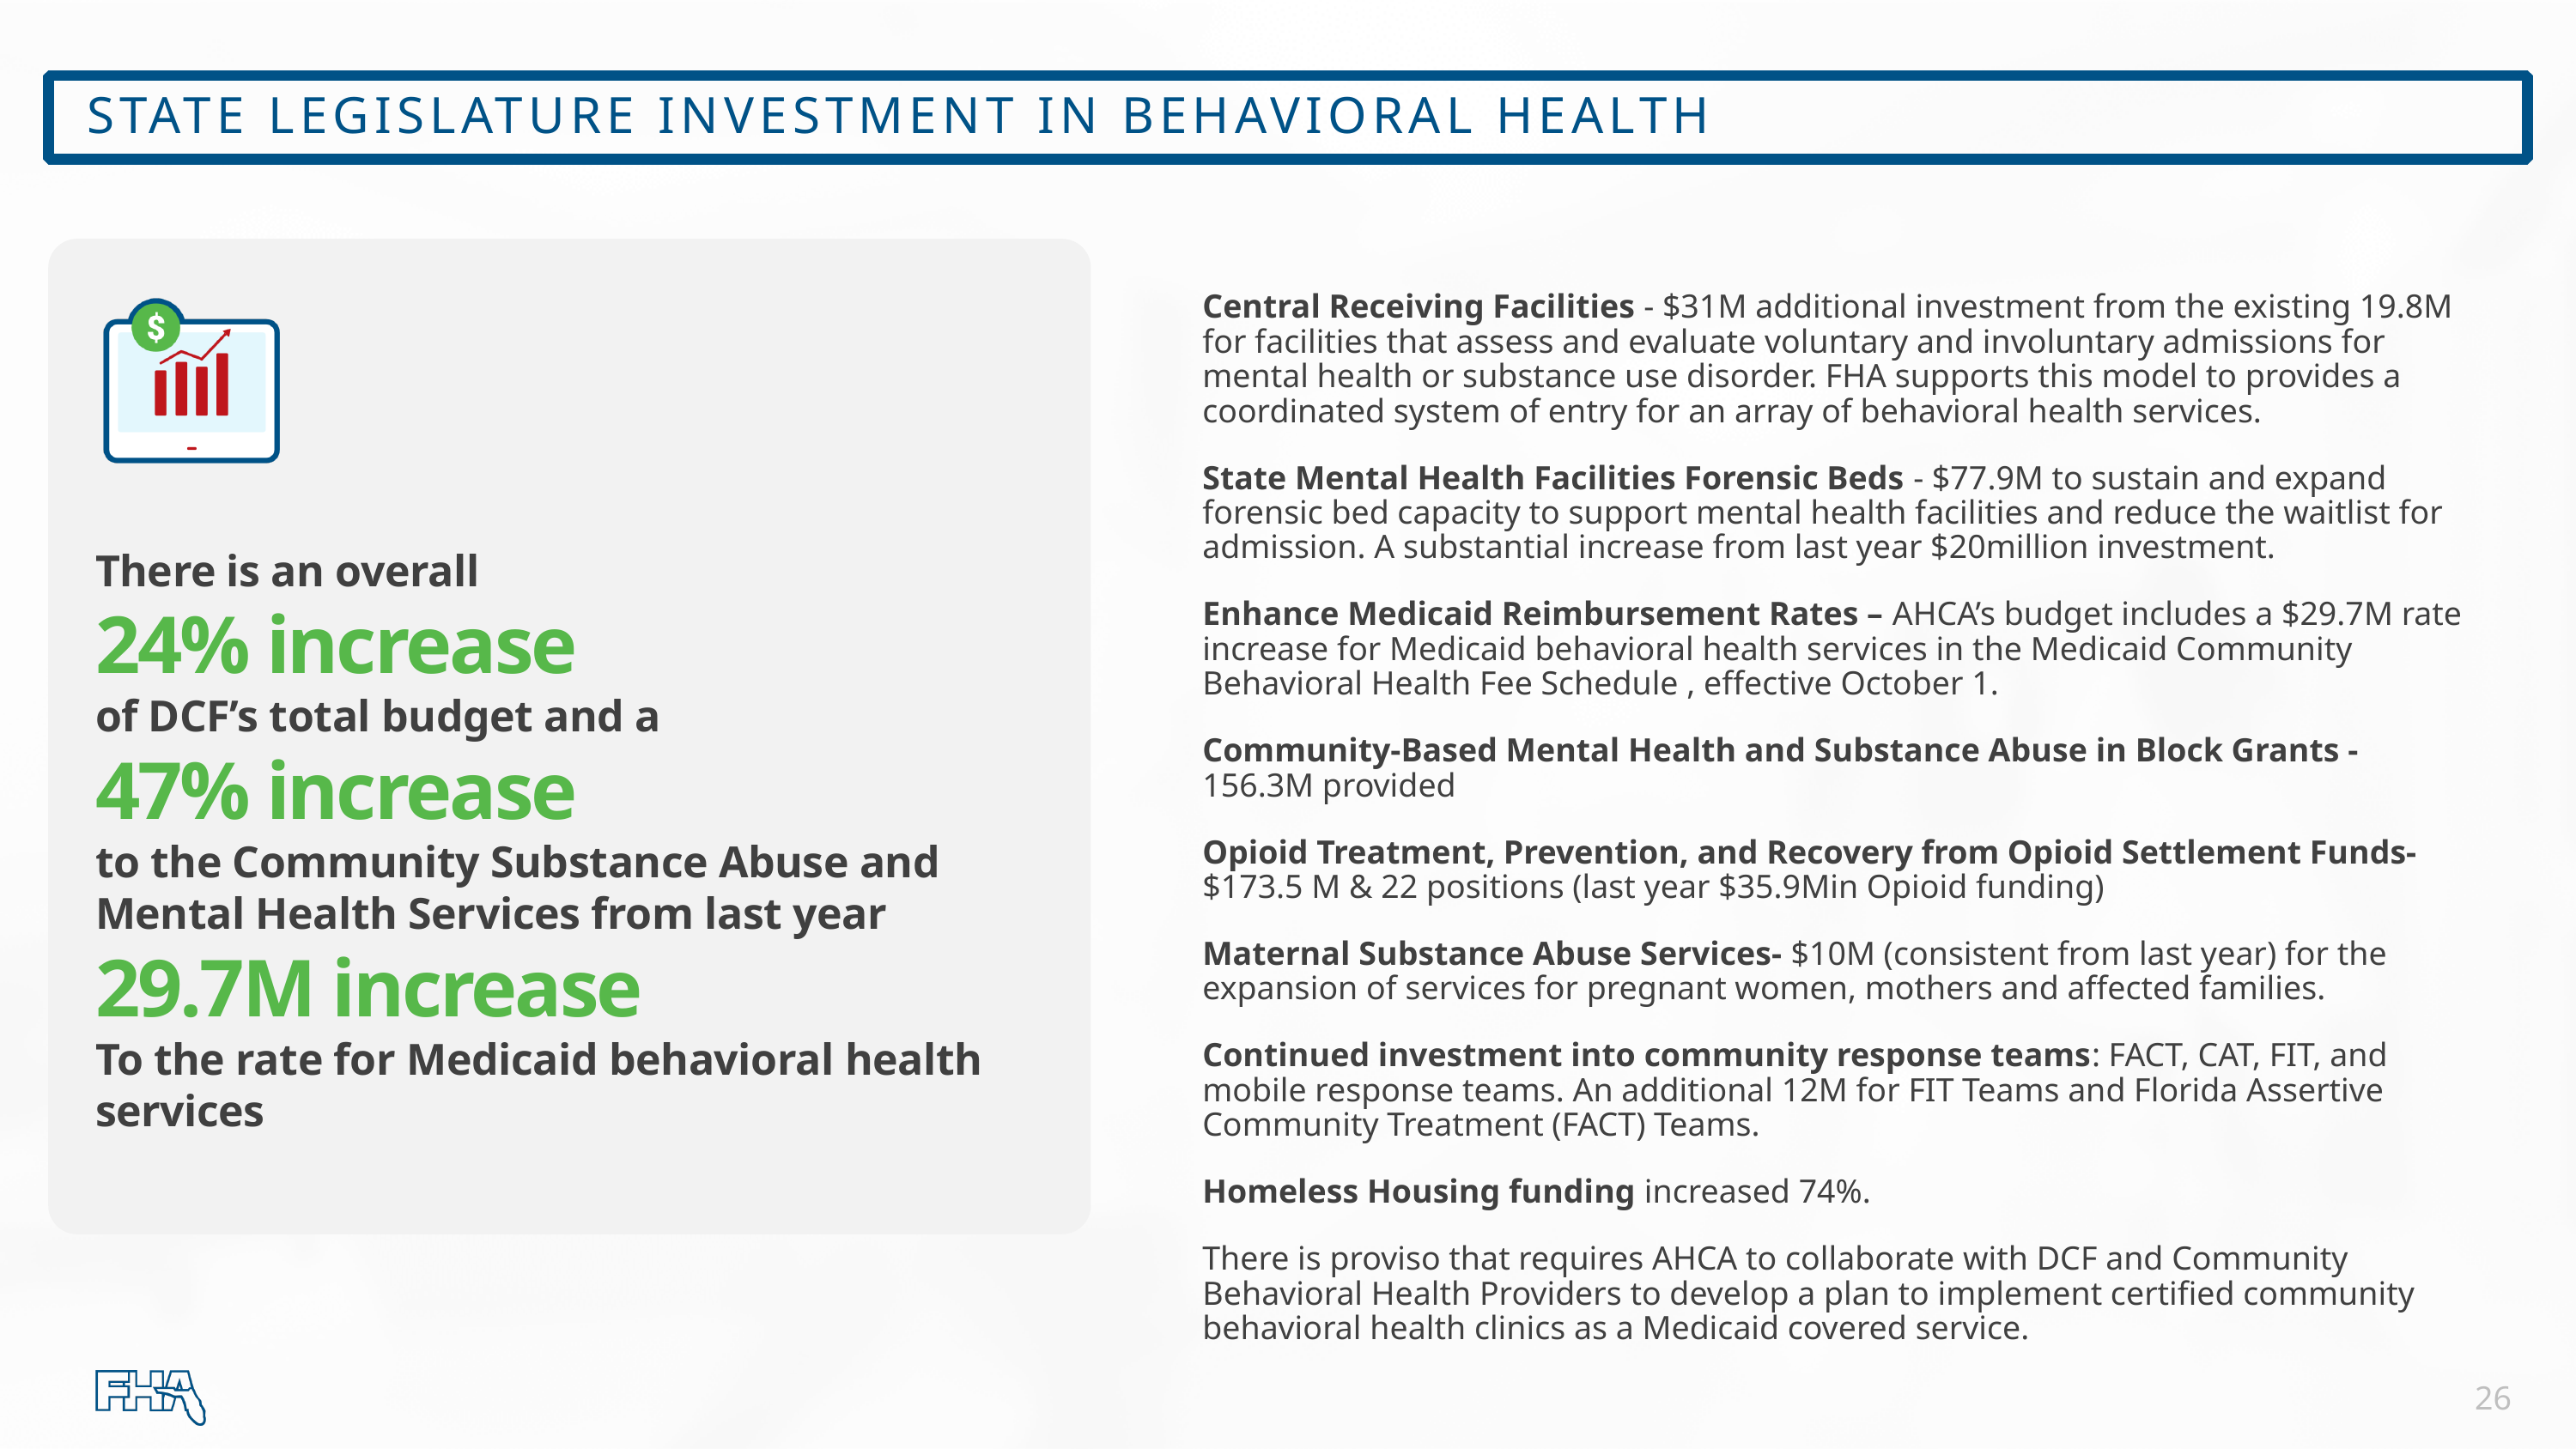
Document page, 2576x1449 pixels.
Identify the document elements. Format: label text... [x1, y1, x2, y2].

picture [95, 1370, 206, 1426]
picture [100, 295, 280, 464]
text_box There is an overall 24% increase of DCF’s total budget and a 47% increase to the Community Substance Abuse and Mental Health Services from last year 29.7M increase To the rate for Medicaid behavioral health services [47, 238, 1092, 1235]
title State Legislature Investment in Behavioral Health [43, 70, 2533, 165]
slide_number 26 [1932, 1352, 2512, 1448]
text_box Central Receiving Facilities - $31M additional investment from the existing 19.8M for facilities that assess and evaluate voluntary and involuntary admissions for mental health or substance use disorder. FHA supports this model to provides a coordinated system of entry for an array of behavioral health services. State Mental Health Facilities Forensic Beds - $77.9M to sustain and expand forensic bed capacity to support mental health facilities and reduce the waitlist for admission. A substantial increase from last year $20million investment. Enhance Medicaid Reimbursement Rates – AHCA’s budget includes a $29.7M rate increase for Medicaid behavioral health services in the Medicaid Community Behavioral Health Fee Schedule , effective October 1. Community-Based Mental Health and Substance Abuse in Block Grants - 156.3M provided Opioid Treatment, Prevention, and Recovery from Opioid Settlement Funds- $173.5 M & 22 positions (last year $35.9Min Opioid funding) Maternal Substance Abuse Services- $10M (consistent from last year) for the expansion of services for pregnant women, mothers and affected families. Continued investment into community response teams: FACT, CAT, FIT, and mobile response teams. An additional 12M for FIT Teams and Florida Assertive Community Treatment (FACT) Teams. Homeless Housing funding increased 74%. There is proviso that requires AHCA to collaborate with DCF and Community Behavioral Health Providers to develop a plan to implement certified community behavioral health clinics as a Medicaid covered service. [1163, 239, 2528, 1385]
